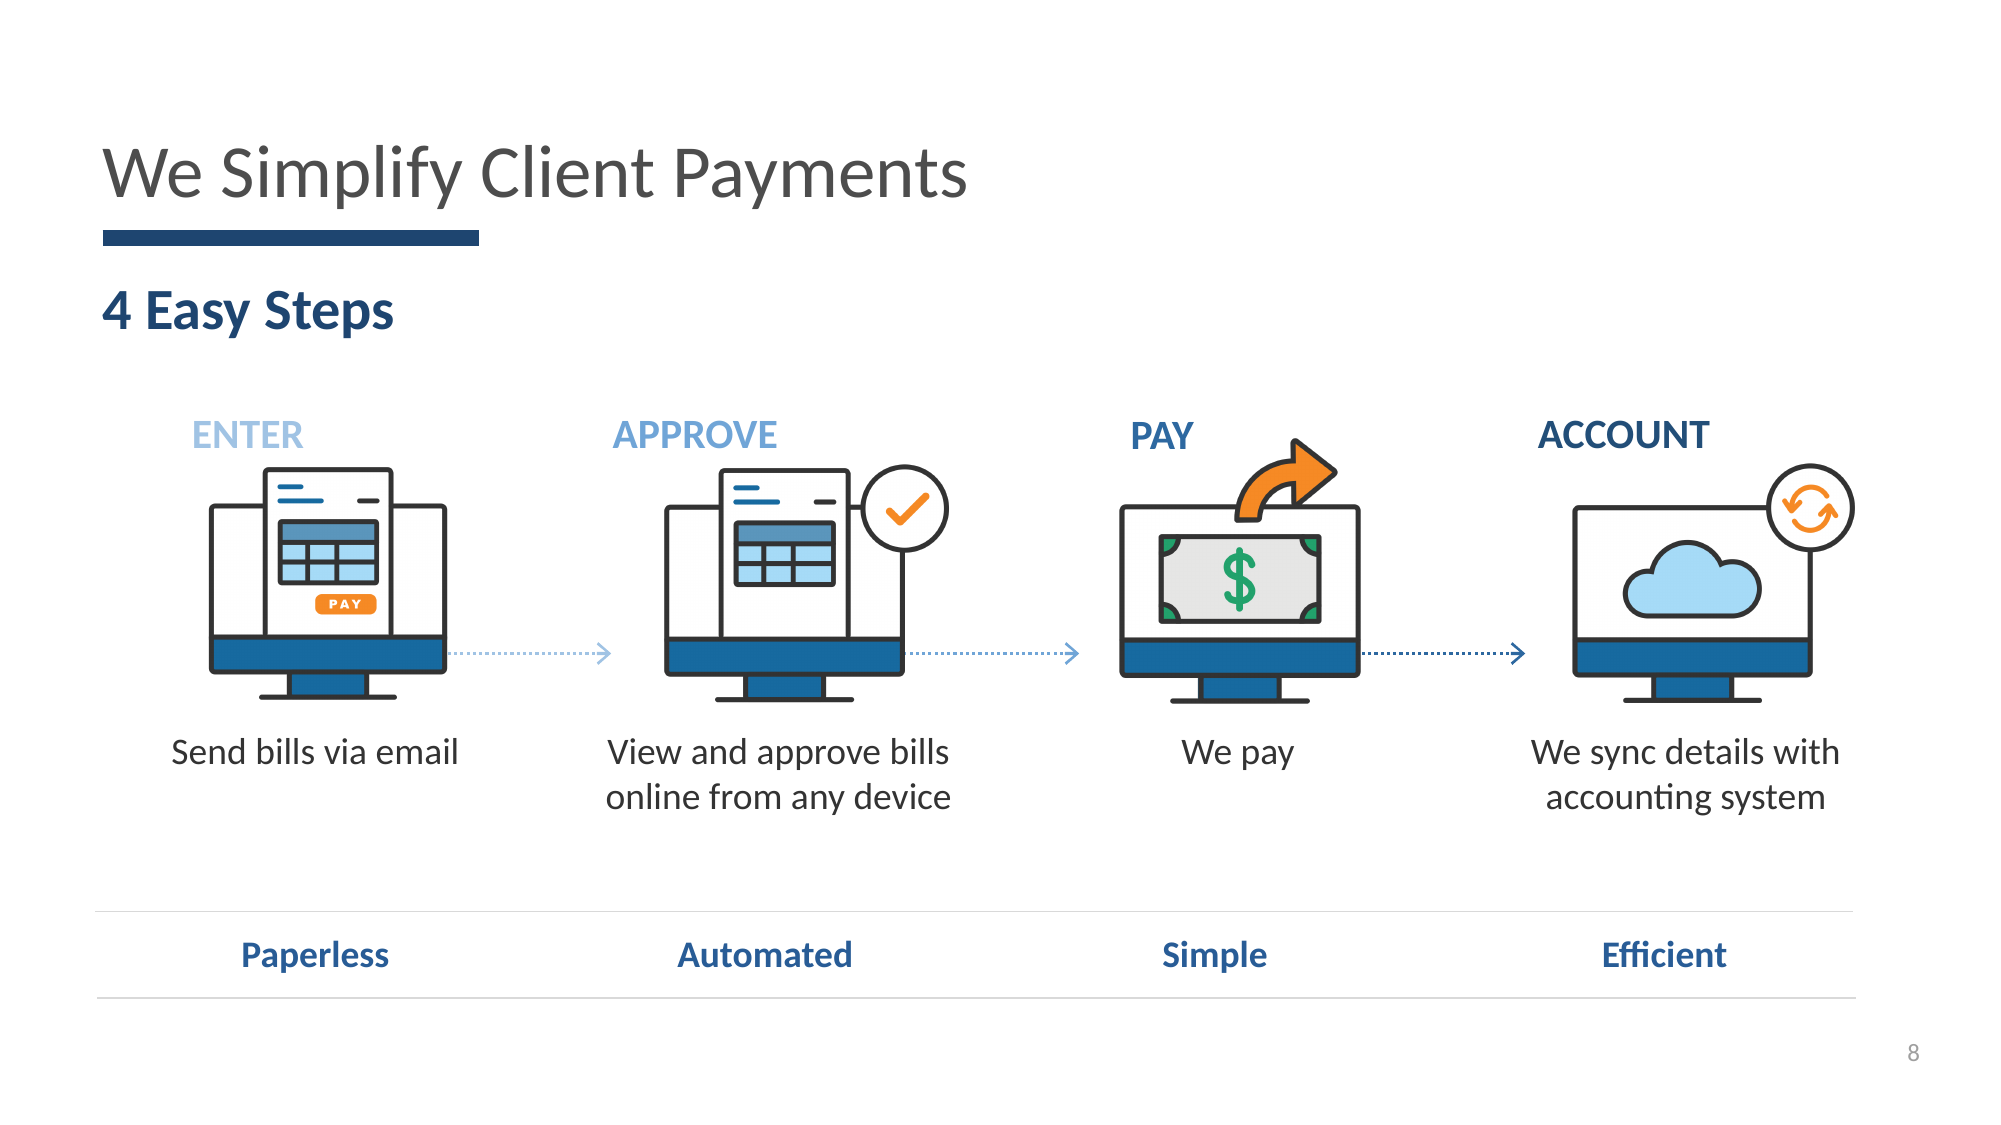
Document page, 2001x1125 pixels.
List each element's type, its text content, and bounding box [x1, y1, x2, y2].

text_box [95, 393, 537, 976]
text_box 4 Easy Steps [87, 272, 1129, 370]
slide_number 8 [1485, 1021, 1935, 1082]
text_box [1029, 394, 1424, 976]
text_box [1458, 393, 1871, 976]
title We Simplify Client Payments [87, 125, 1632, 225]
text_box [547, 393, 997, 976]
